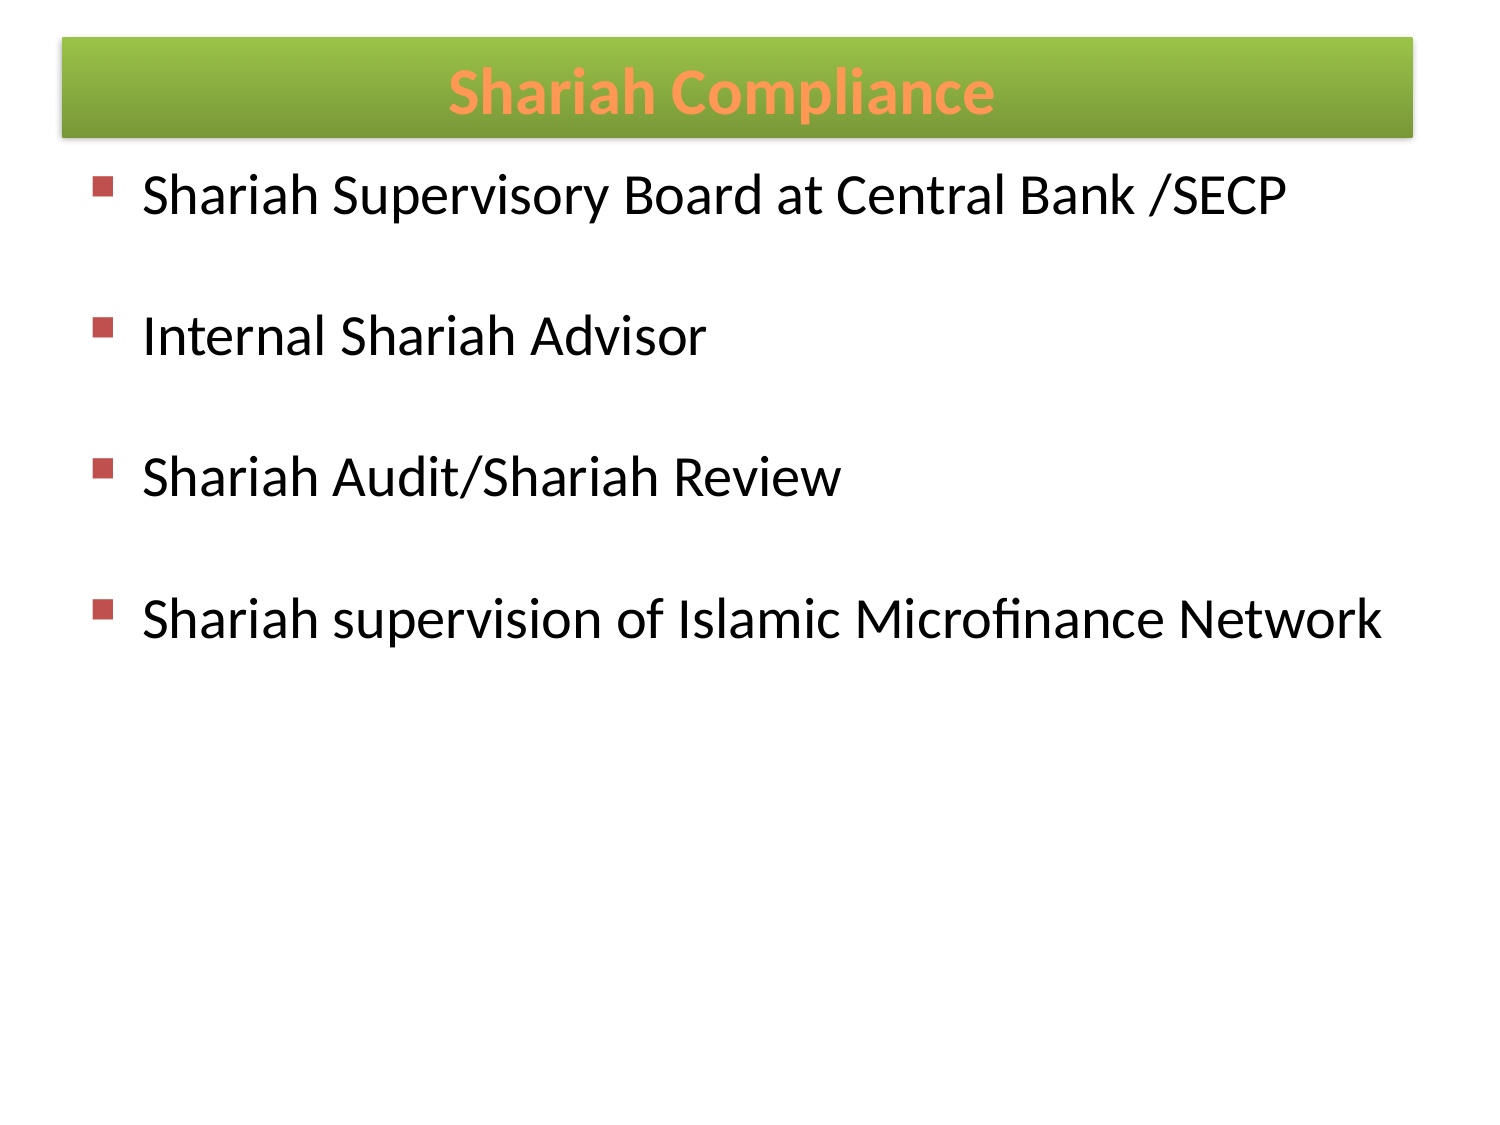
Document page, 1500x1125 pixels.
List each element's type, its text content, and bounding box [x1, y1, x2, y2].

text_box Shariah Supervisory Board at Central Bank /SECP Internal Shariah Advisor Shariah Audit/Shariah Review Shariah supervision of Islamic Microfinance Network [74, 162, 1425, 657]
title Shariah Compliance [62, 37, 1413, 138]
